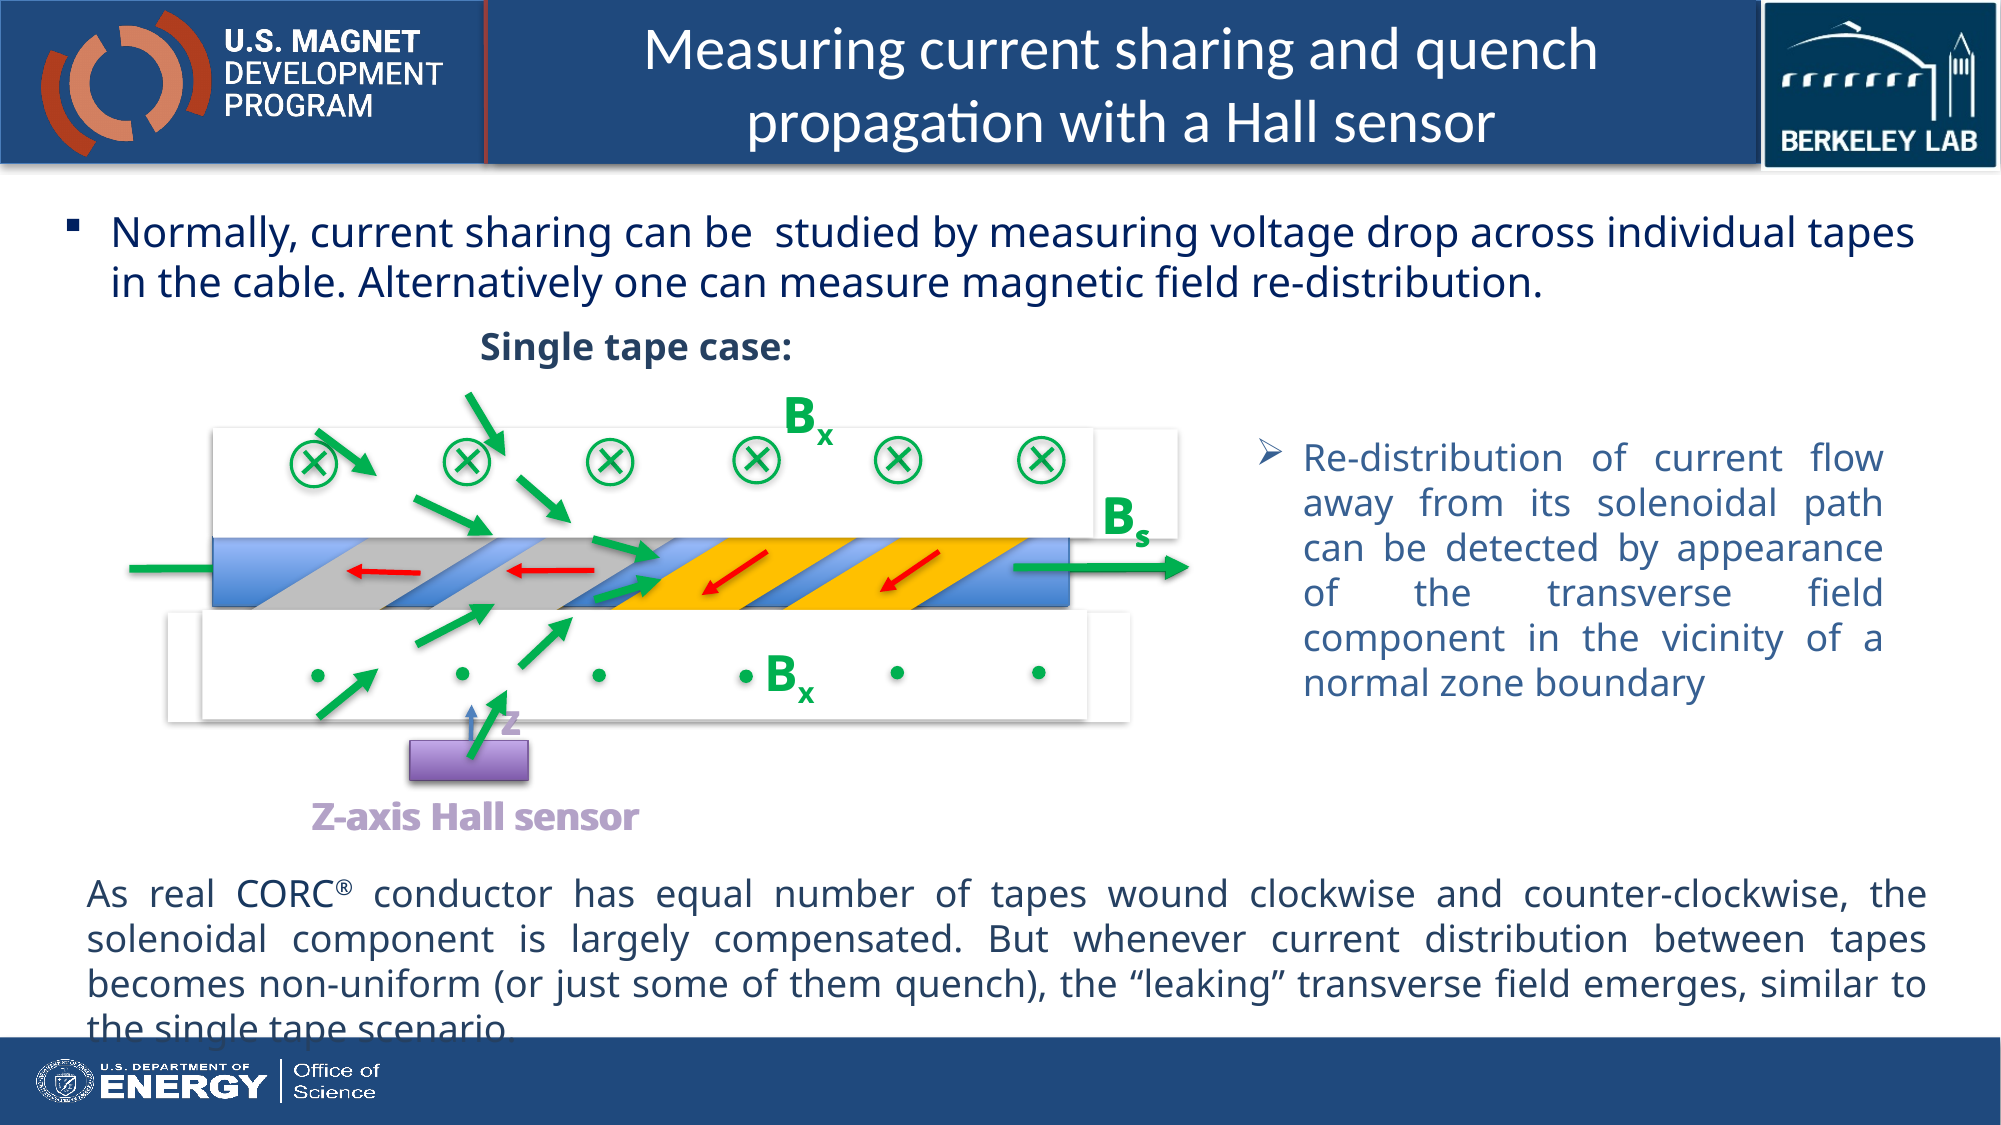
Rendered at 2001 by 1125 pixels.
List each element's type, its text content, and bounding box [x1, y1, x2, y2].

text_box Single tape case: [465, 315, 808, 373]
picture [41, 10, 443, 157]
title Measuring current sharing and quench propagation with a Hall sensor [488, 0, 1756, 164]
picture [1761, 0, 2000, 171]
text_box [202, 375, 1190, 847]
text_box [129, 375, 201, 847]
picture [36, 1059, 380, 1103]
text_box Re-distribution of current flow away from its solenoidal path can be detected by appearance of the transverse field component in the vicinity of a normal zone boundary [1241, 426, 1900, 712]
text_box Normally, current sharing can be studied by measuring voltage drop across individual tapes in the cable. Alternatively one can measure magnetic field re-distribution. [48, 198, 1963, 313]
text_box As real CORC® conductor has equal number of tapes wound clockwise and counter-clockwise, the solenoidal component is largely compensated. But whenever current distribution between tapes becomes non-uniform (or just some of them quench), the “leaking” transverse field emerges, similar to the single tape scenario. [71, 862, 1944, 1057]
